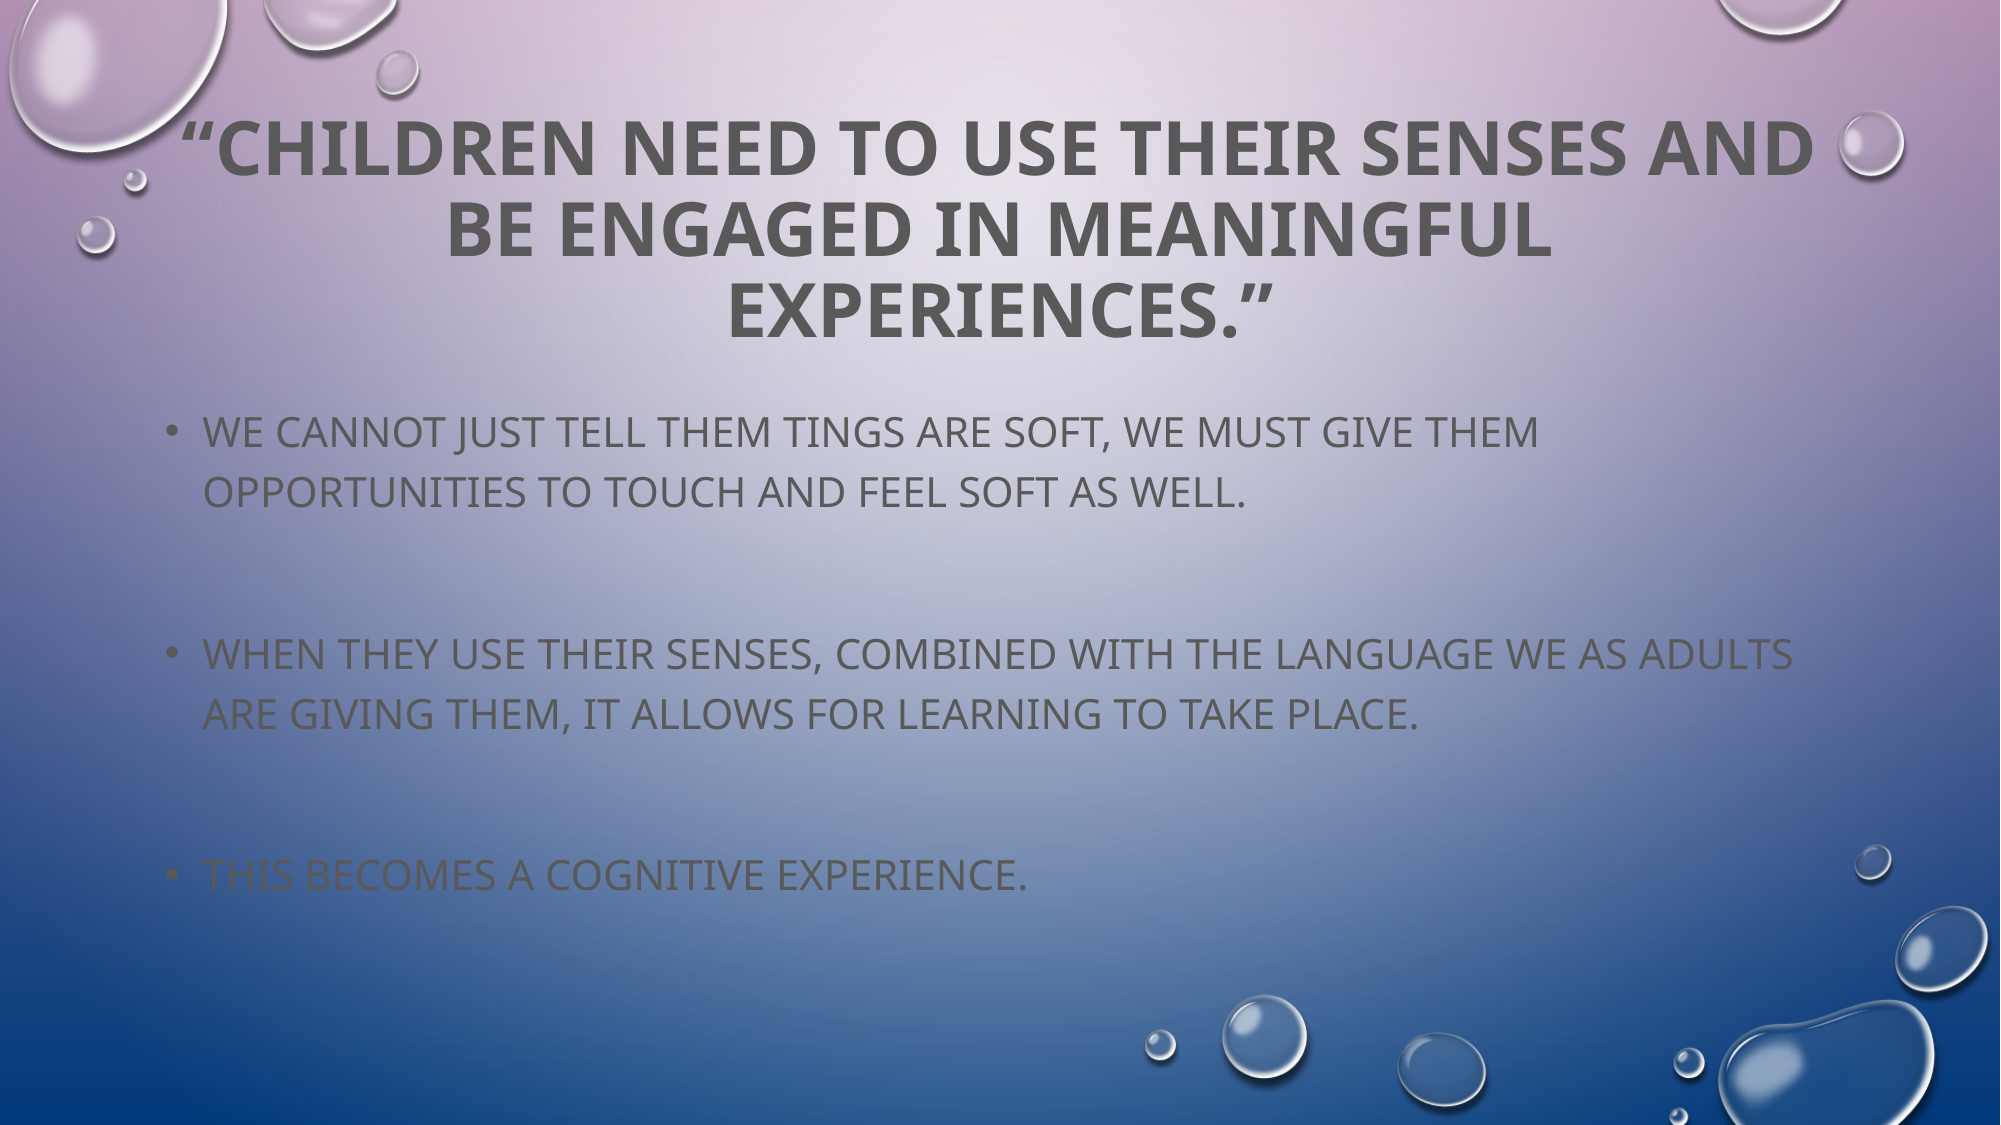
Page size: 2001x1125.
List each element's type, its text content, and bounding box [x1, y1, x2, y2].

list We cannot just tell them tings are soft, we must give them opportunities to touch and feel soft as well. When they use their senses, combined with the language we as adults are giving them, it allows for learning to take place. This becomes a cognitive experience. [149, 388, 1850, 950]
picture [0, 0, 2000, 1125]
title “children need to use their senses and be engaged in meaningful experiences.” [149, 101, 1851, 364]
